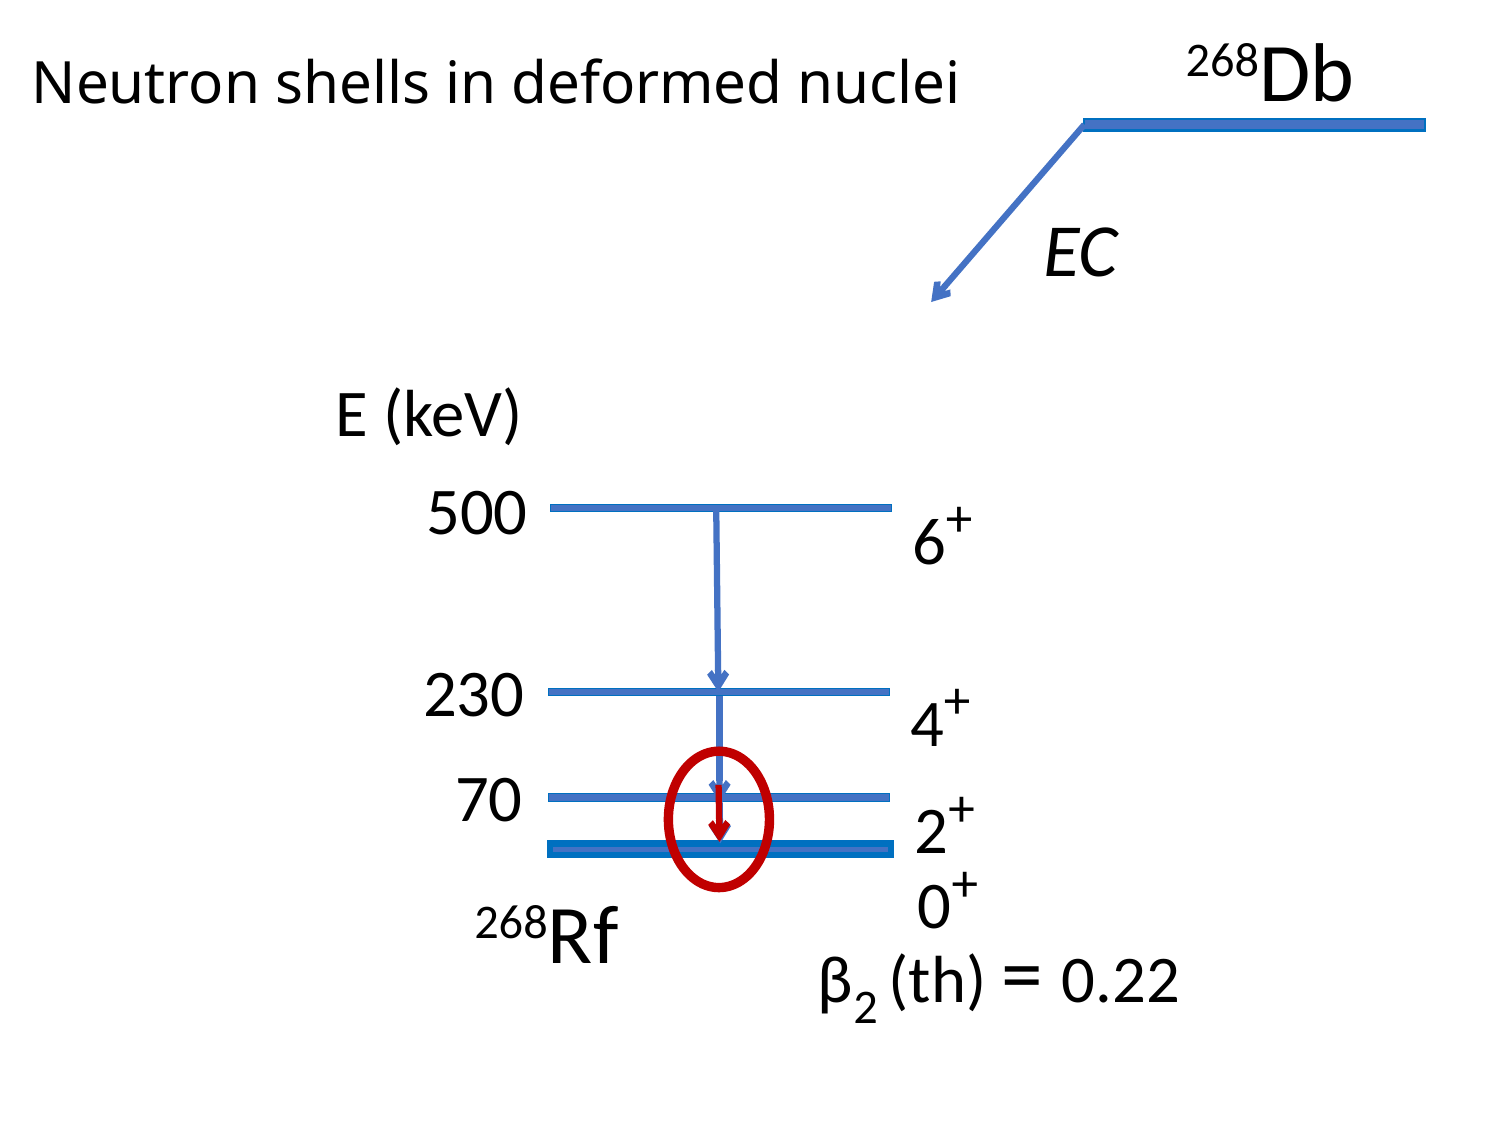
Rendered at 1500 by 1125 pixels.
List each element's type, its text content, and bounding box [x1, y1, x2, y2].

text_box 0+ [903, 829, 994, 911]
text_box 70 [440, 747, 538, 843]
text_box β2 (th) = 0.22 [803, 911, 1195, 1041]
text_box 268Db [1170, 11, 1370, 126]
text_box 6+ [897, 465, 988, 591]
text_box 500 [411, 460, 543, 555]
text_box [550, 503, 893, 513]
text_box [547, 687, 890, 697]
text_box 268Rf [459, 873, 634, 988]
text_box [547, 792, 667, 802]
text_box EC [1085, 194, 1134, 300]
text_box E (keV) [320, 362, 538, 457]
text_box [770, 842, 892, 856]
text_box 4+ [895, 647, 986, 772]
text_box 2+ [899, 754, 990, 880]
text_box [931, 124, 1085, 303]
text_box Neutron shells in deformed nuclei [17, 37, 991, 123]
text_box [549, 842, 668, 856]
text_box [771, 792, 890, 802]
text_box 230 [408, 642, 540, 737]
text_box [1083, 118, 1426, 132]
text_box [668, 751, 770, 888]
